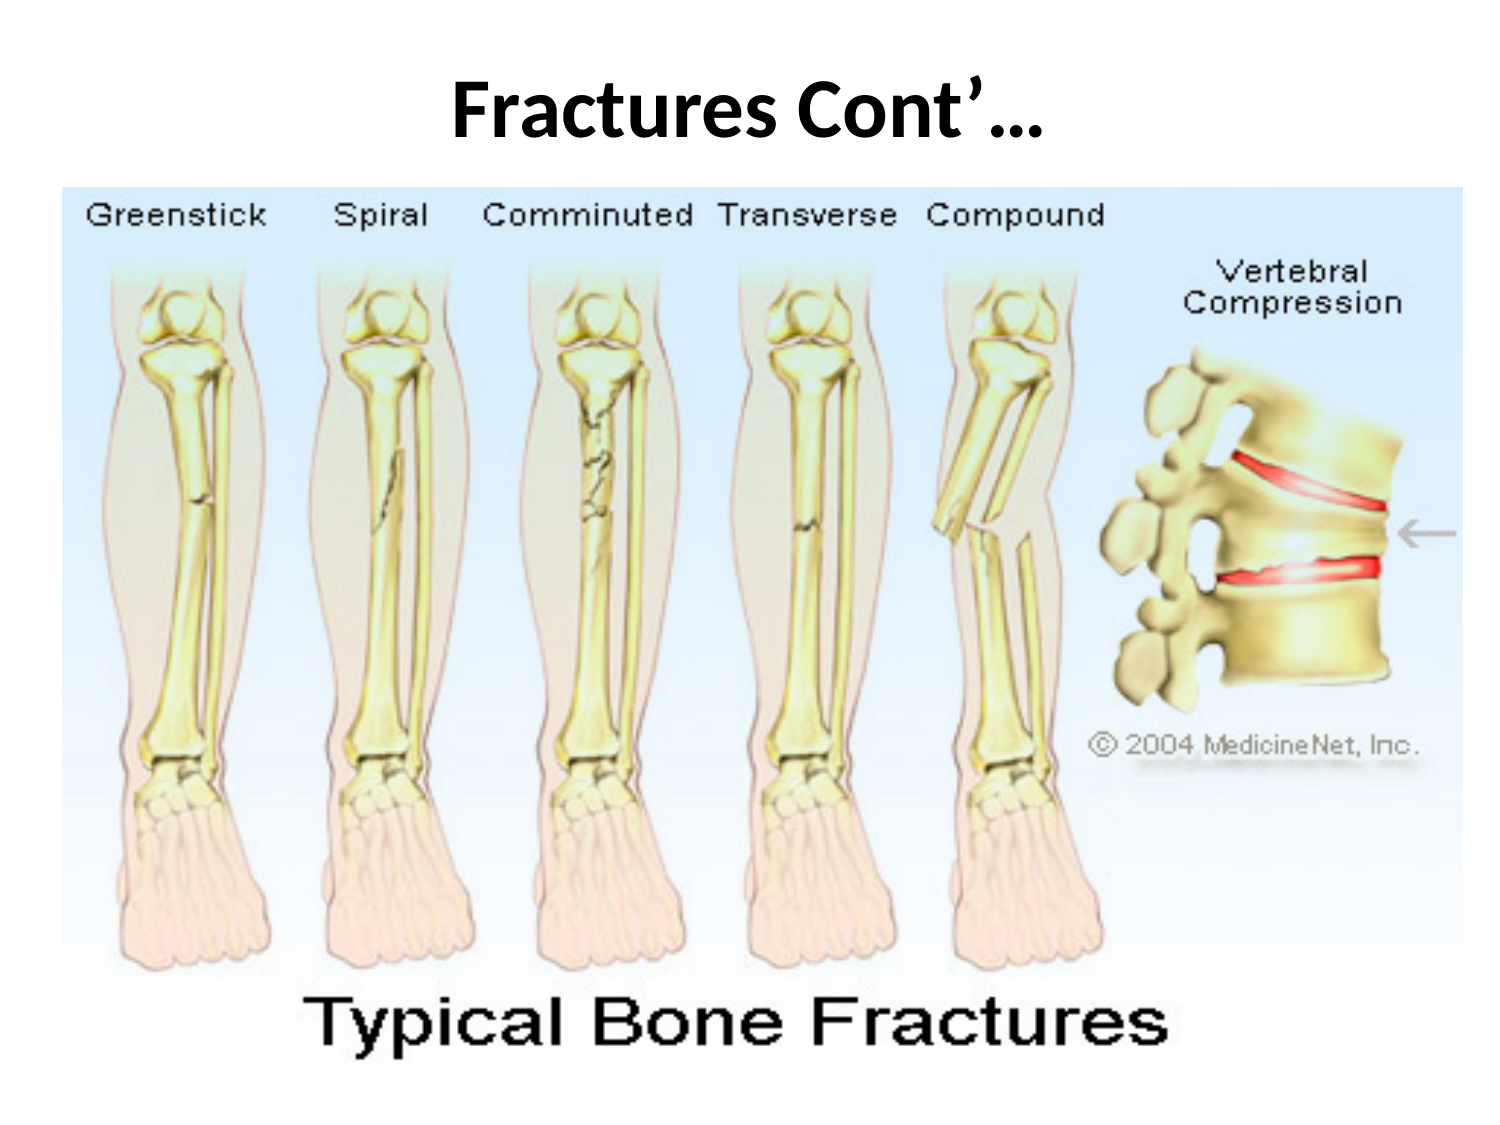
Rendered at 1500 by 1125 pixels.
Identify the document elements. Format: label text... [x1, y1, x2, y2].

title Fractures Cont’… [75, 45, 1425, 163]
picture [62, 187, 1463, 1063]
